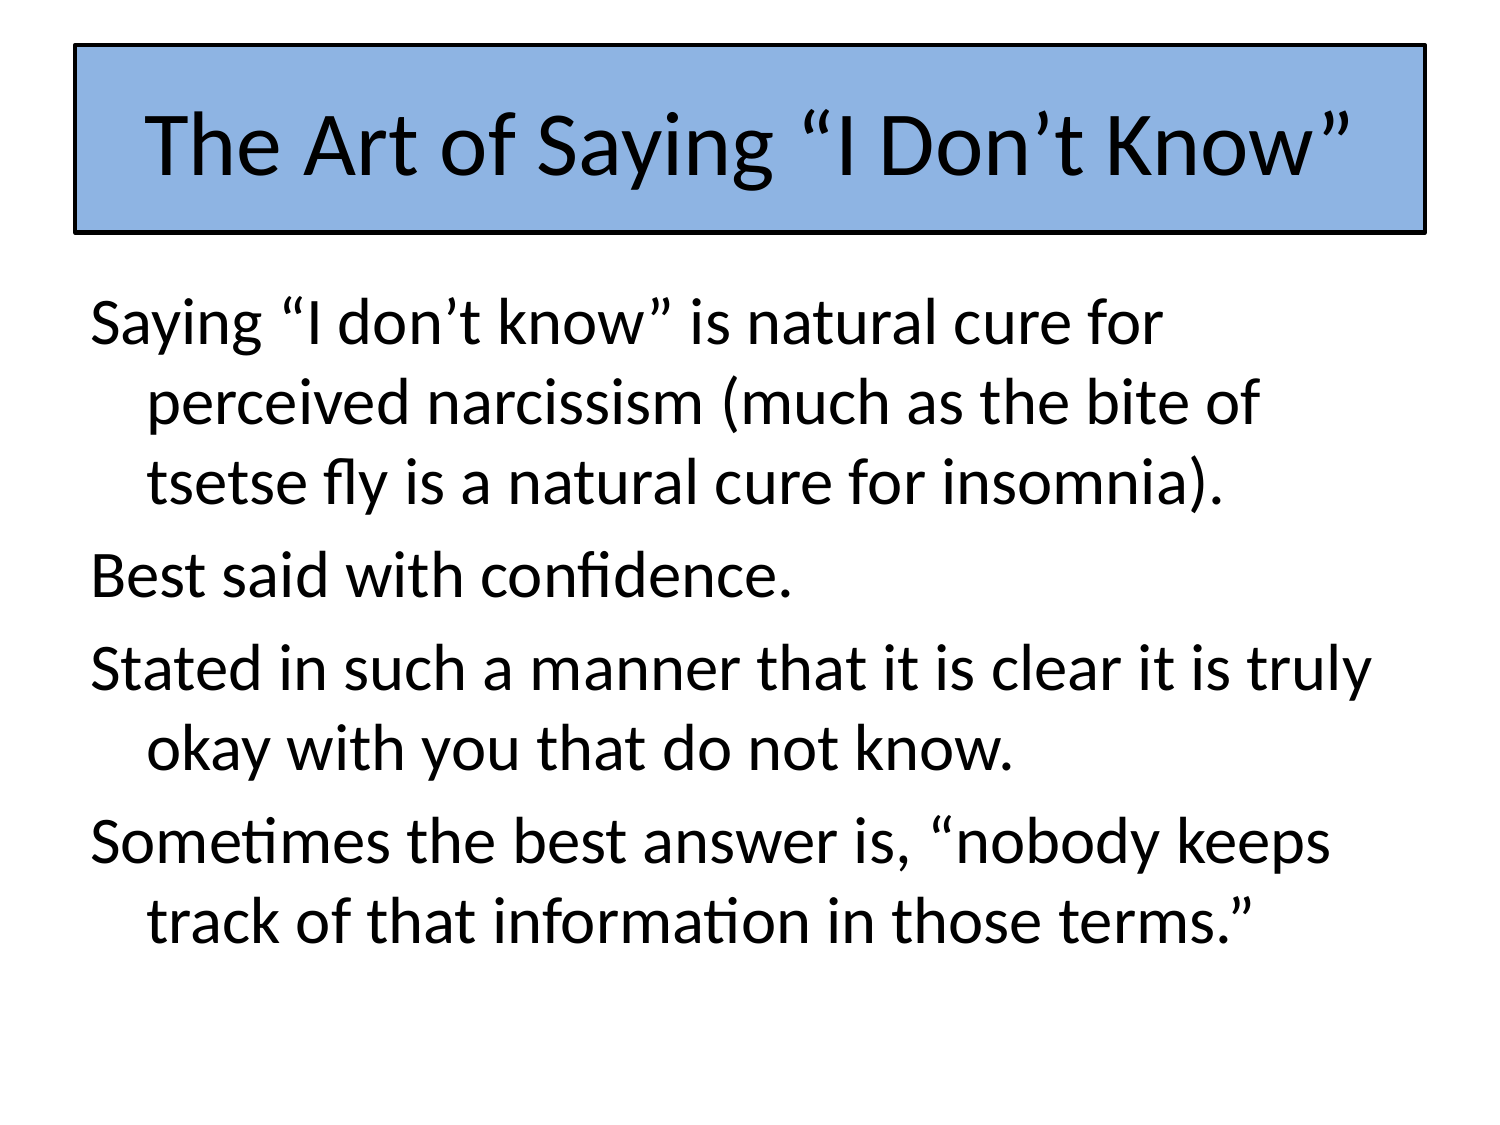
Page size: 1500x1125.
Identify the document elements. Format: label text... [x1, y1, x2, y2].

list Saying “I don’t know” is natural cure for perceived narcissism (much as the bite of tsetse fly is a natural cure for insomnia). Best said with confidence. Stated in such a manner that it is clear it is truly okay with you that do not know. Sometimes the best answer is, “nobody keeps track of that information in those terms.” [75, 270, 1425, 1013]
title The Art of Saying “I Don’t Know” [73, 43, 1427, 235]
